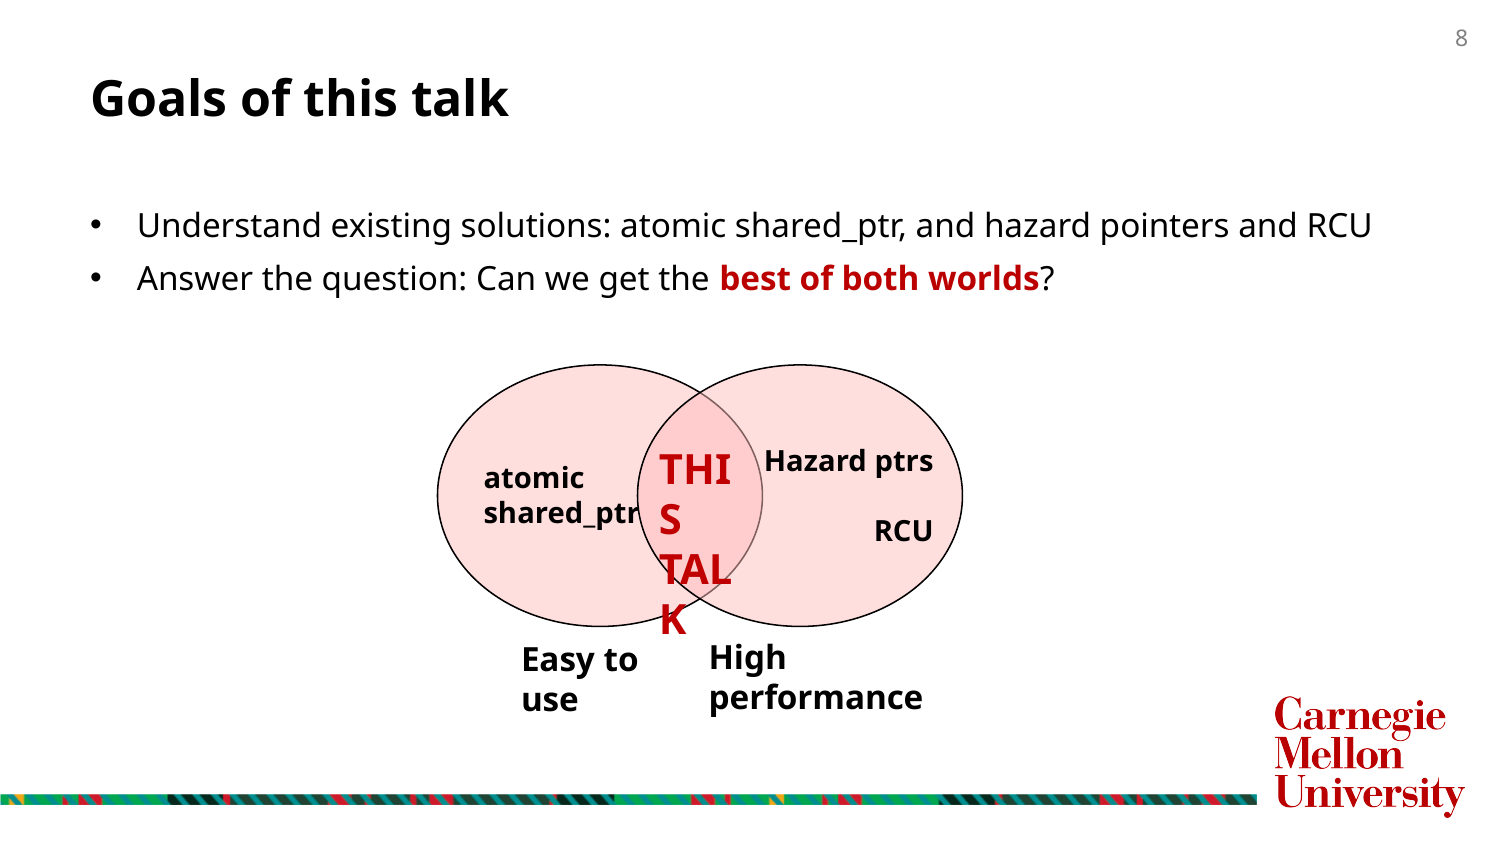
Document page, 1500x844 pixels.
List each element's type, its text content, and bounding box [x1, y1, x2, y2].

picture [1275, 696, 1465, 818]
picture [1, 795, 1256, 805]
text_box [437, 364, 994, 687]
list Understand existing solutions: atomic shared_ptr, and hazard pointers and RCU Answer the question: Can we get the best of both worlds? [75, 196, 1425, 322]
title Goals of this talk [75, 59, 1425, 160]
